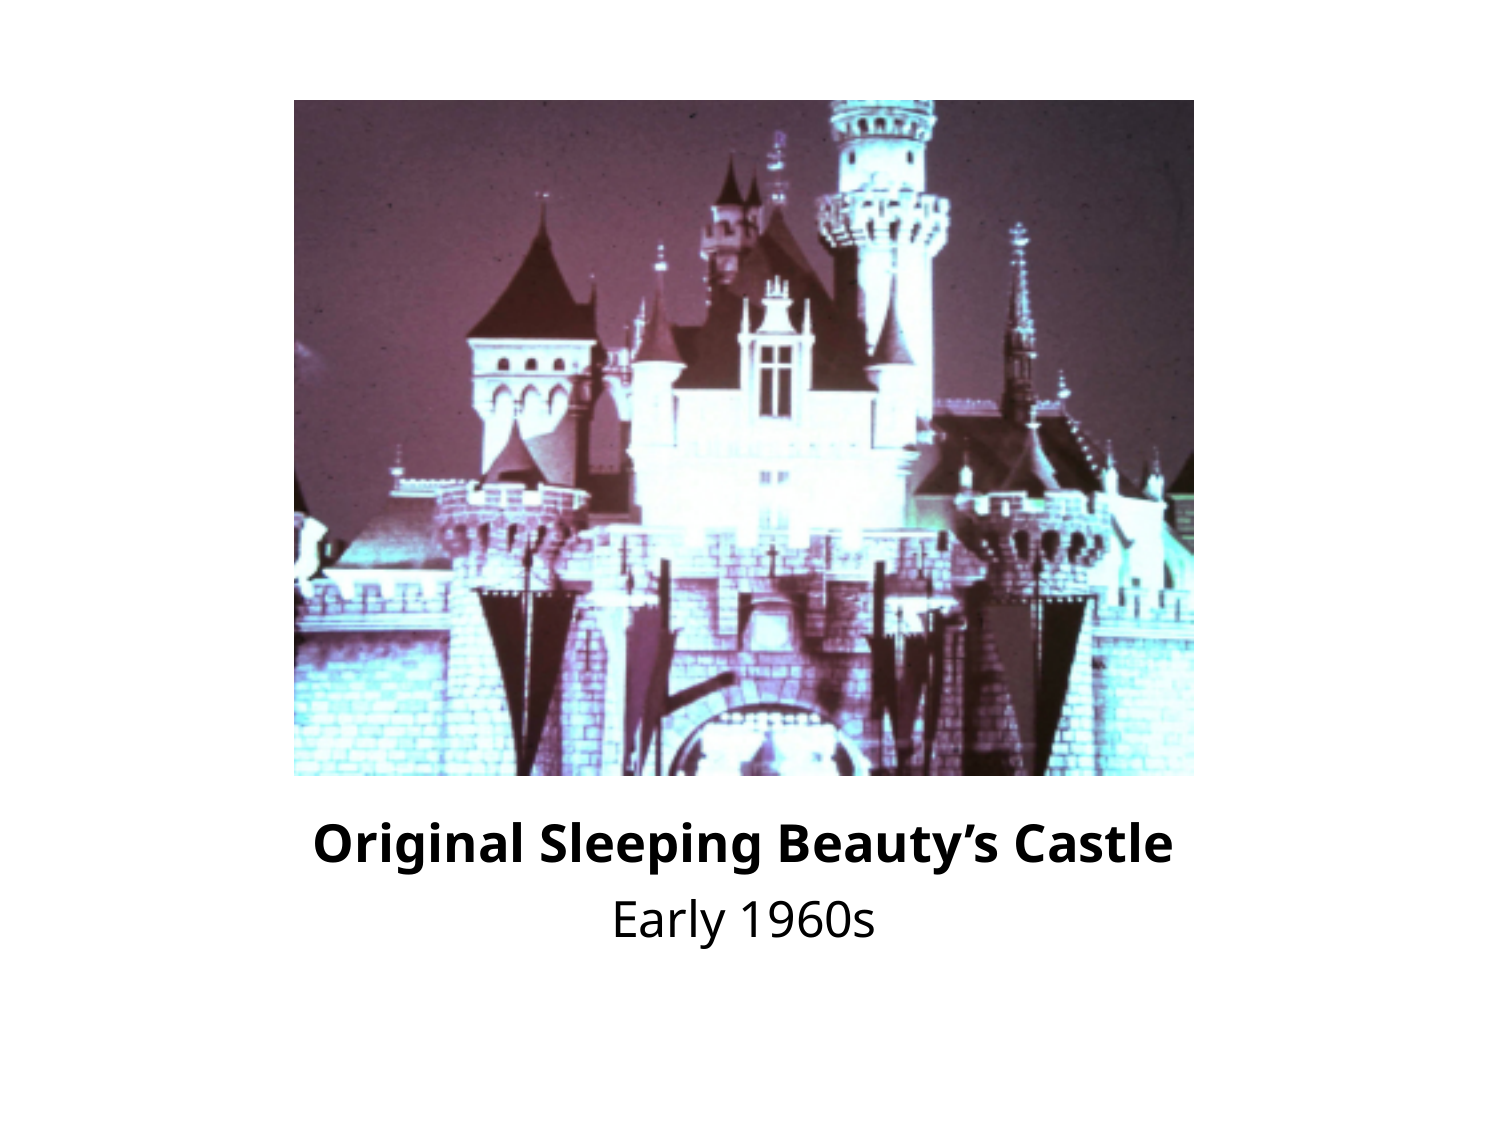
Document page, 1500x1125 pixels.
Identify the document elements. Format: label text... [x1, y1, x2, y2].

title Original Sleeping Beauty’s Castle [294, 787, 1194, 880]
list Early 1960s [294, 880, 1194, 1013]
picture [293, 100, 1195, 776]
